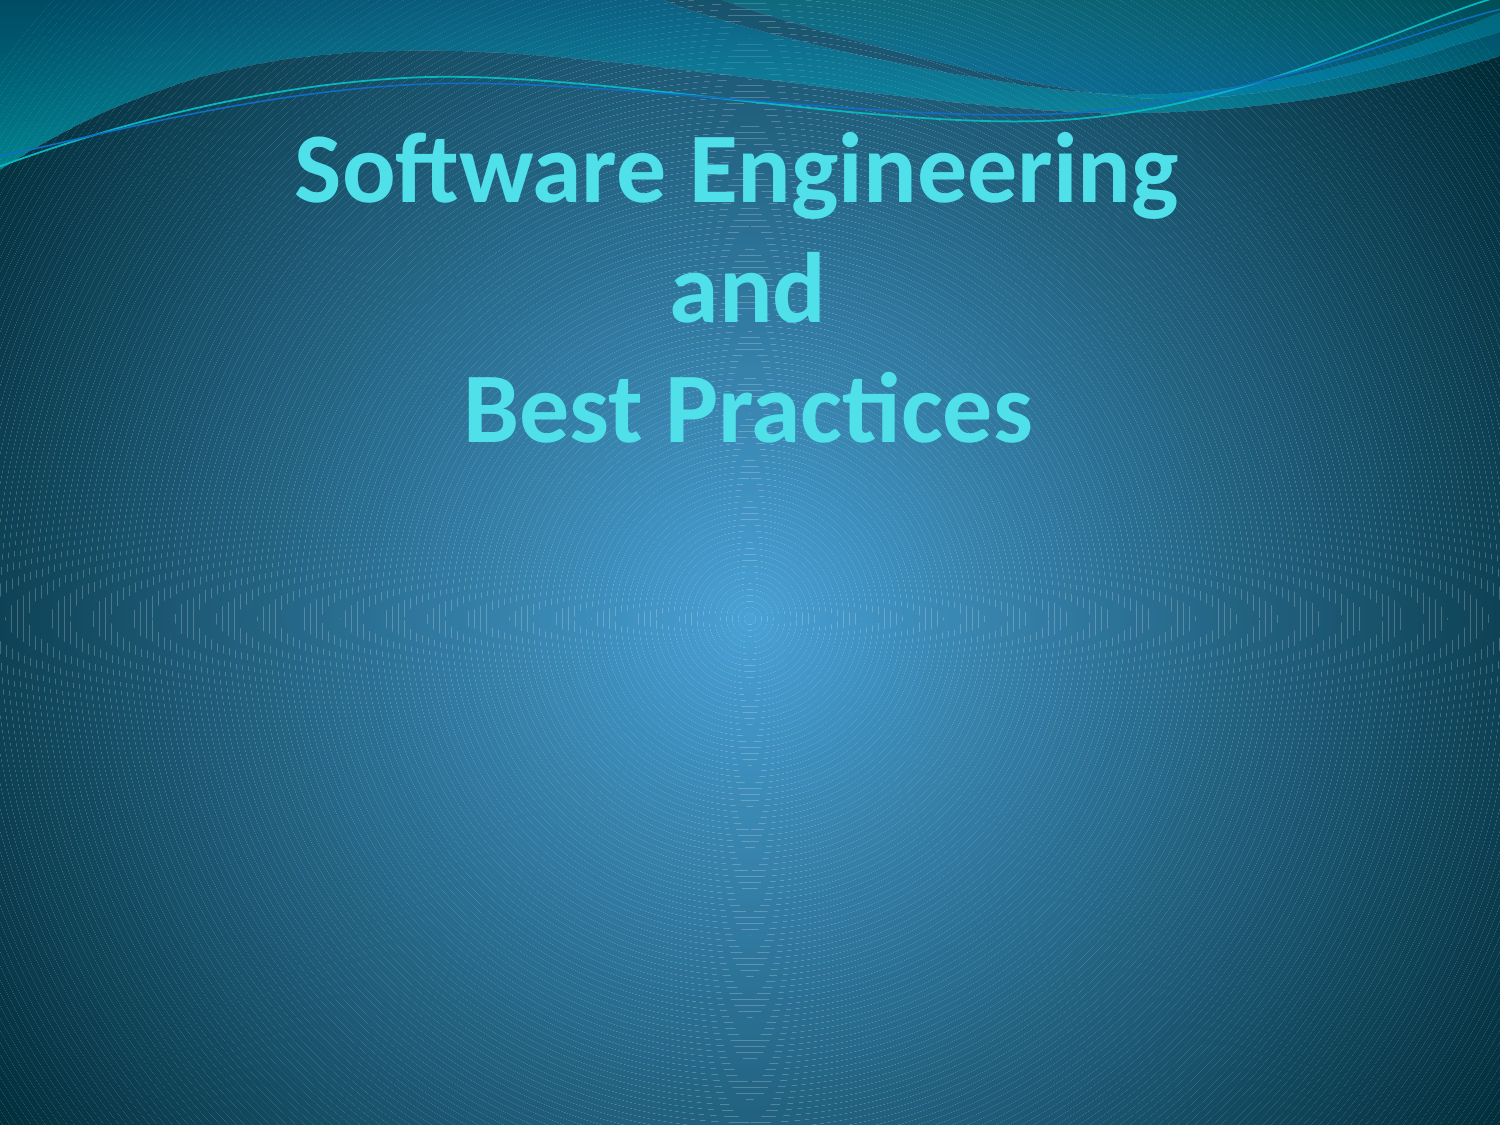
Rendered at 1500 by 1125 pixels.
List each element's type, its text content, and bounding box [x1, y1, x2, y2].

title Software Engineering and Best Practices [112, 50, 1388, 463]
